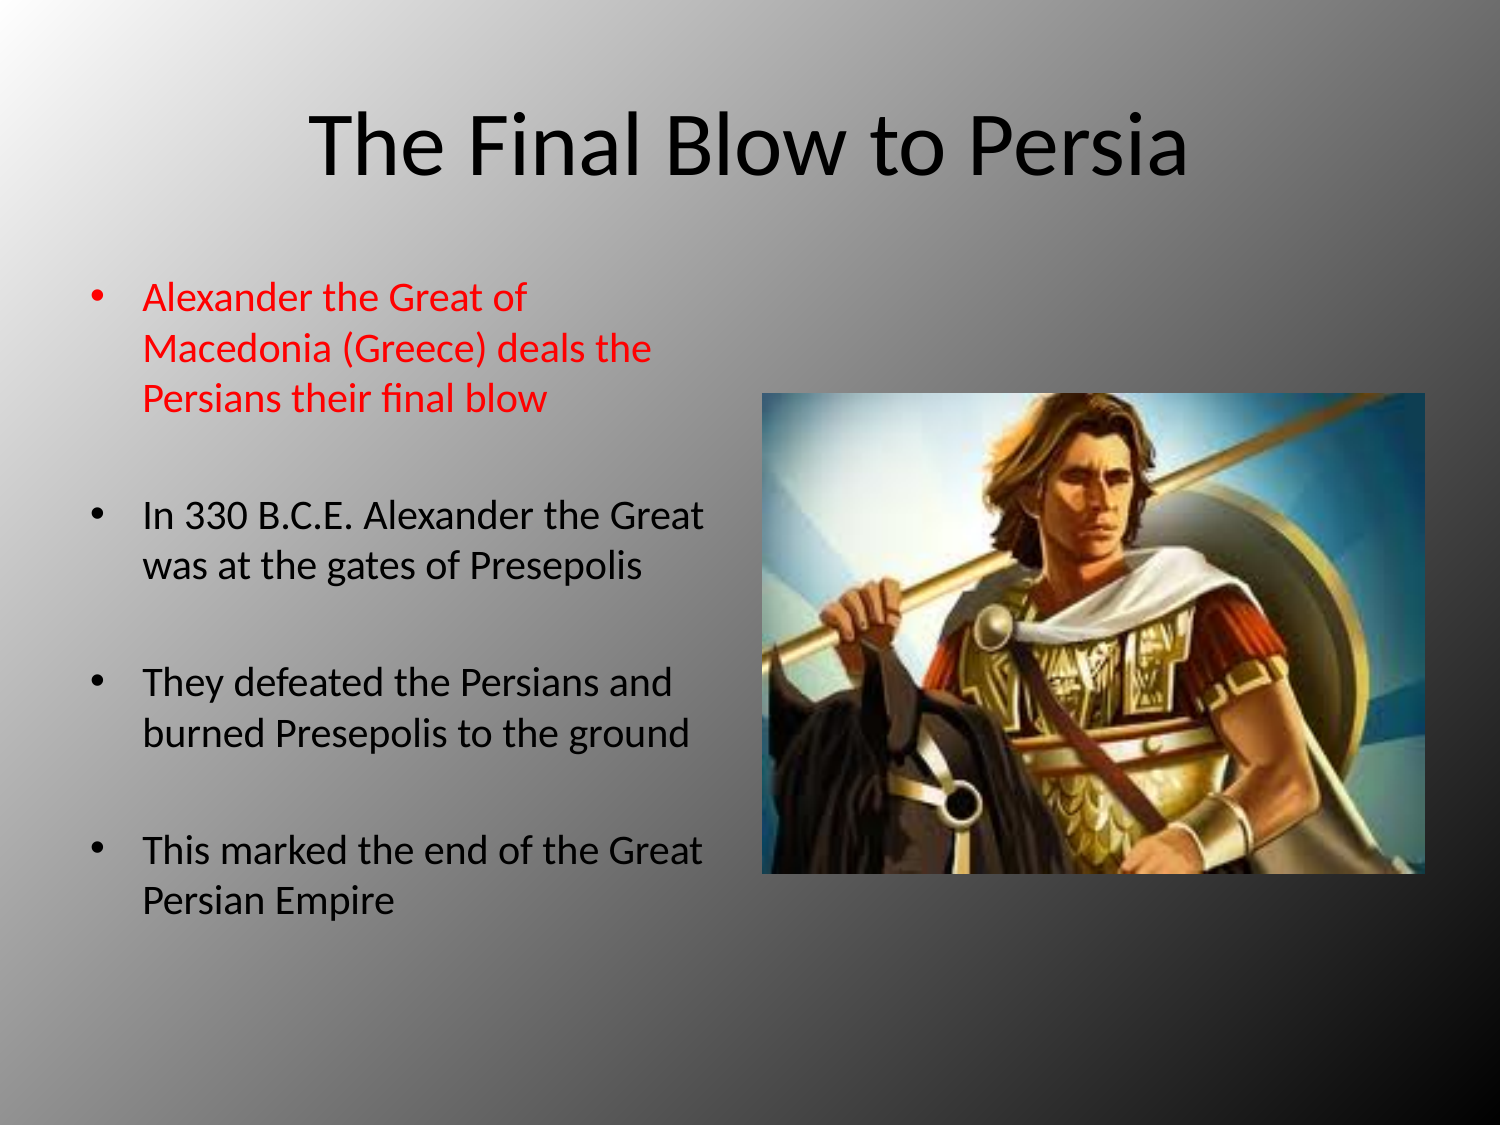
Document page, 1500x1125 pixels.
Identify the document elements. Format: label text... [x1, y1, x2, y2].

list Alexander the Great of Macedonia (Greece) deals the Persians their final blow In 330 B.C.E. Alexander the Great was at the gates of Presepolis They defeated the Persians and burned Presepolis to the ground This marked the end of the Great Persian Empire [75, 262, 738, 1005]
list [762, 262, 1426, 1006]
title The Final Blow to Persia [75, 45, 1425, 233]
